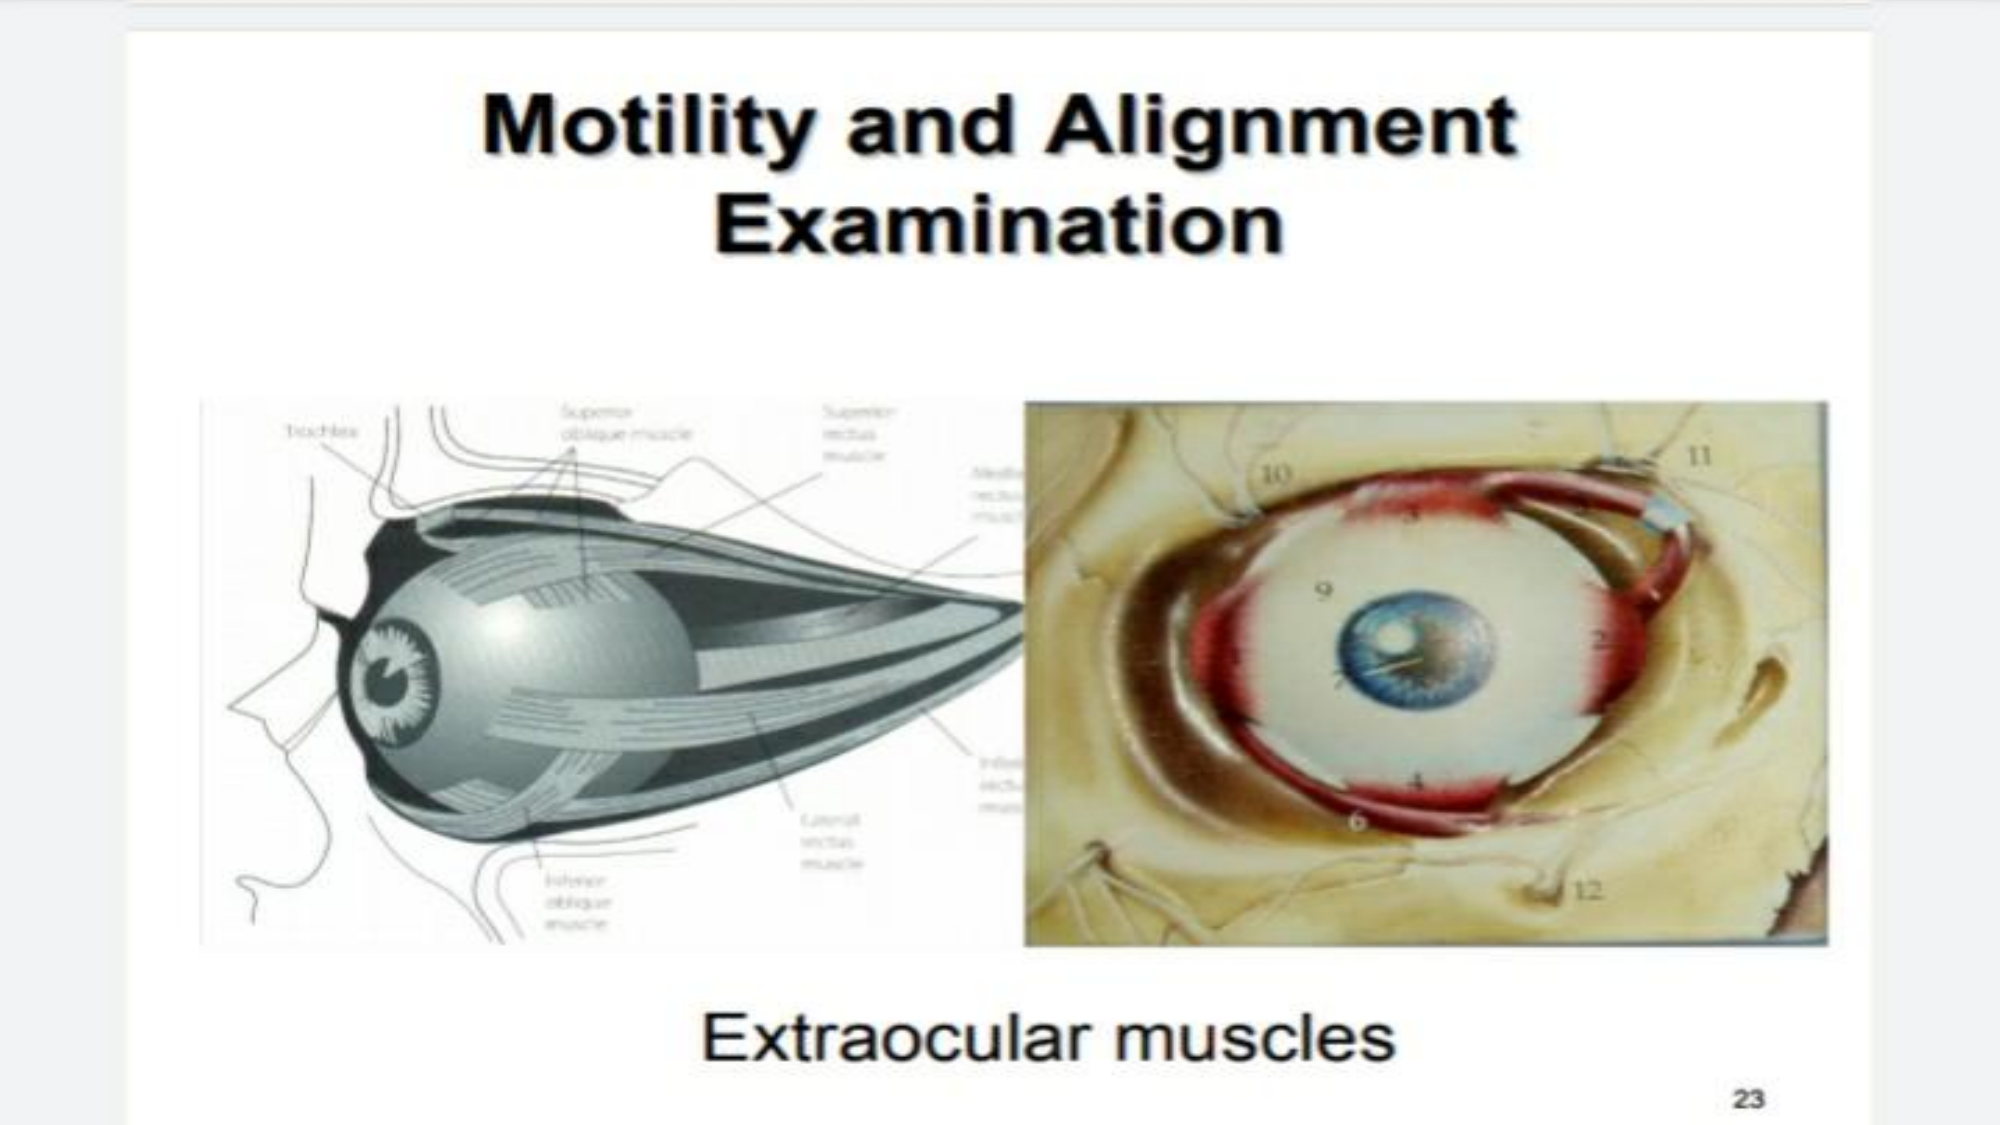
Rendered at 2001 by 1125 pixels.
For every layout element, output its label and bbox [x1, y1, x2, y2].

list [0, 0, 2000, 1125]
